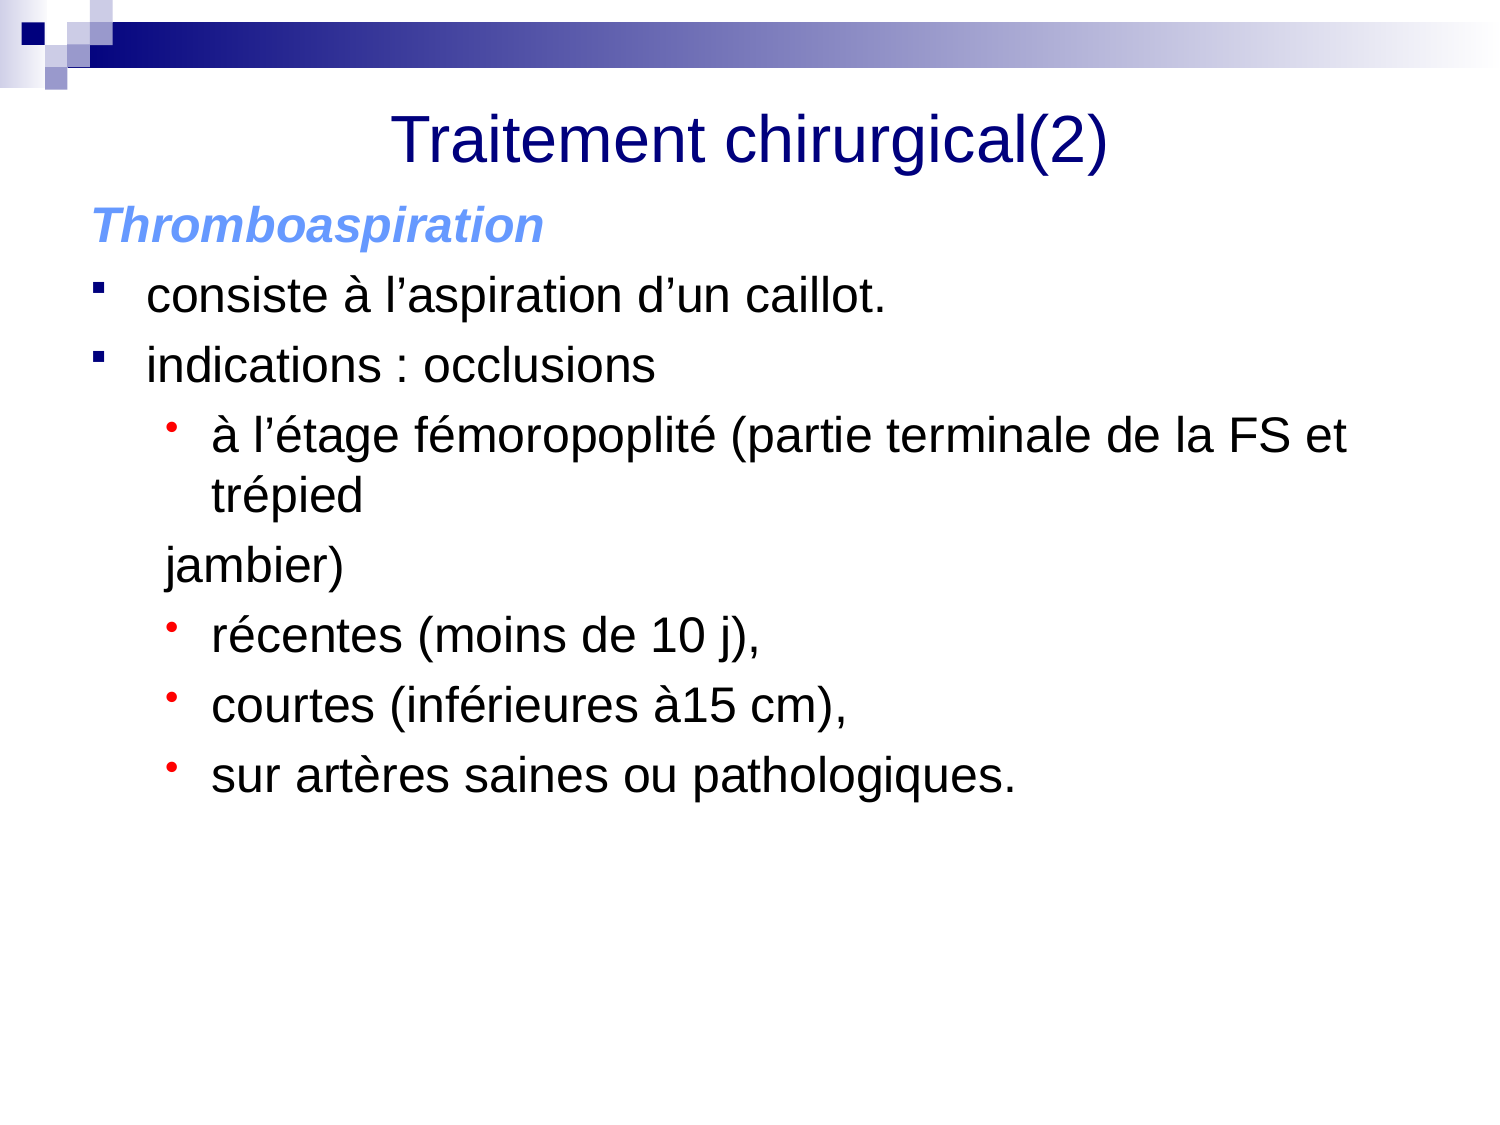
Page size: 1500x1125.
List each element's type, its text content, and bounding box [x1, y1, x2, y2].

title Traitement chirurgical(2) [74, 74, 1426, 184]
list Thromboaspiration consiste à l’aspiration d’un caillot. indications : occlusions à l’étage fémoropoplité (partie terminale de la FS et trépied jambier) récentes (moins de 10 j), courtes (inférieures à15 cm), sur artères saines ou pathologiques. [74, 184, 1426, 1095]
